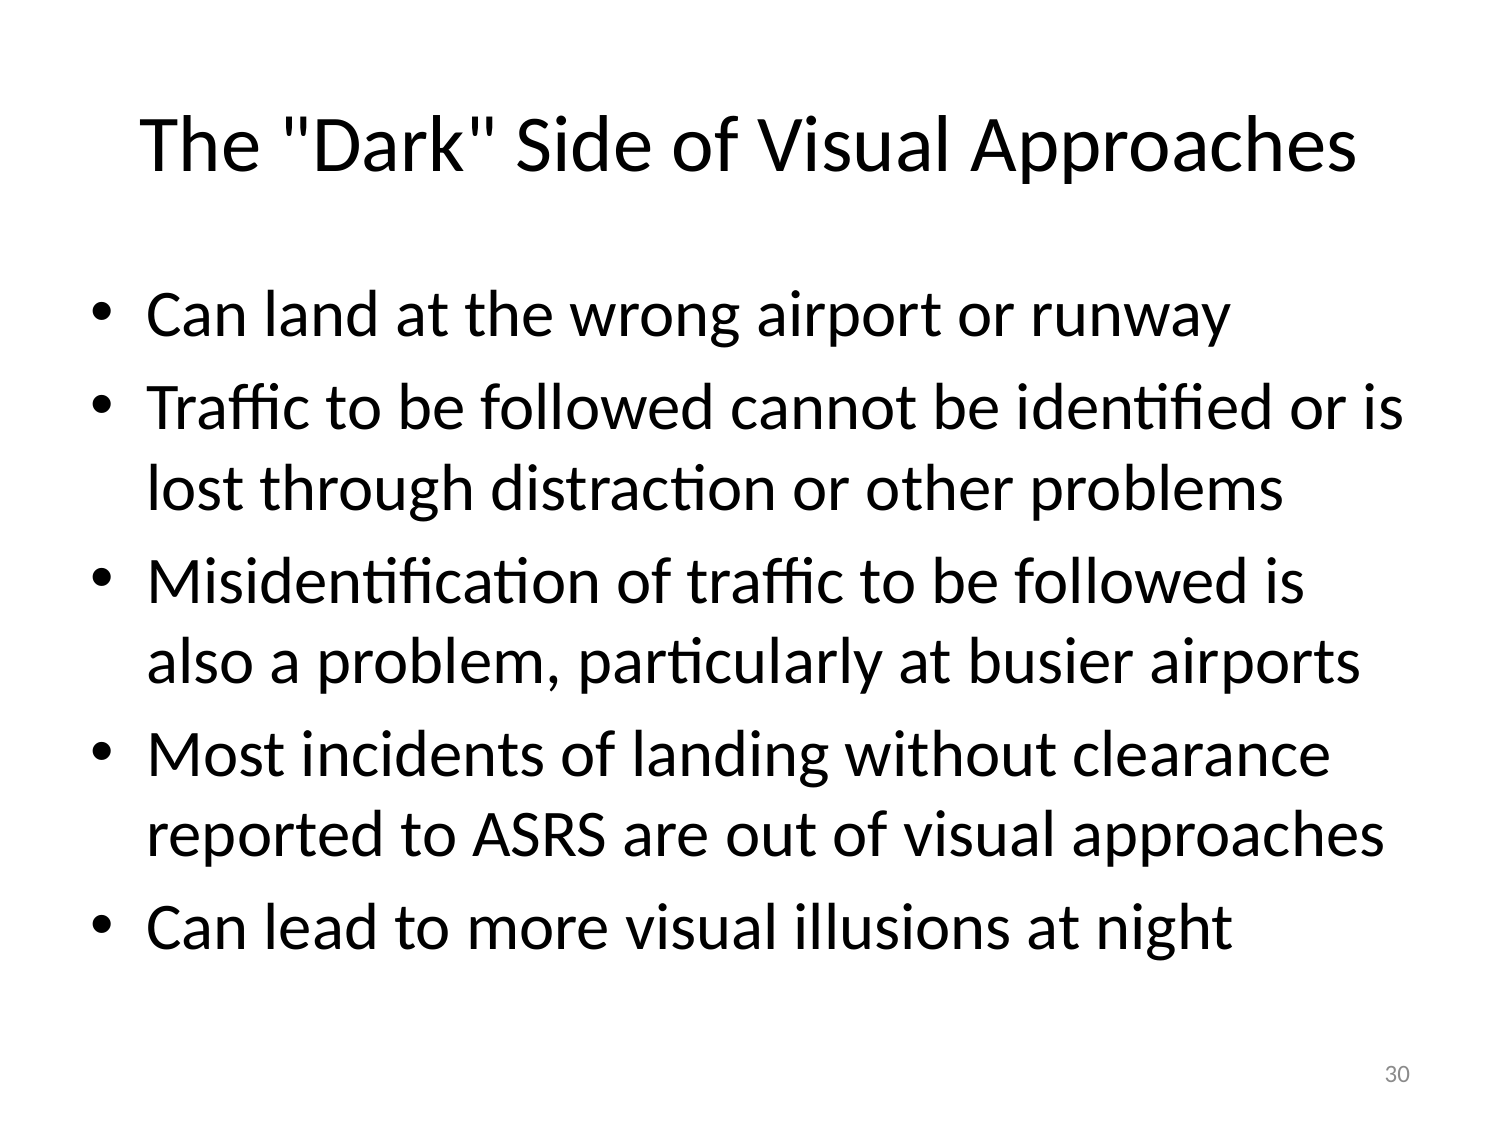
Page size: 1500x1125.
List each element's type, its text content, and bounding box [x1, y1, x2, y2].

title The "Dark" Side of Visual Approaches [75, 45, 1425, 233]
list Can land at the wrong airport or runway Traffic to be followed cannot be identified or is lost through distraction or other problems Misidentification of traffic to be followed is also a problem, particularly at busier airports Most incidents of landing without clearance reported to ASRS are out of visual approaches Can lead to more visual illusions at night [75, 262, 1425, 1005]
slide_number 30 [1074, 1042, 1425, 1103]
